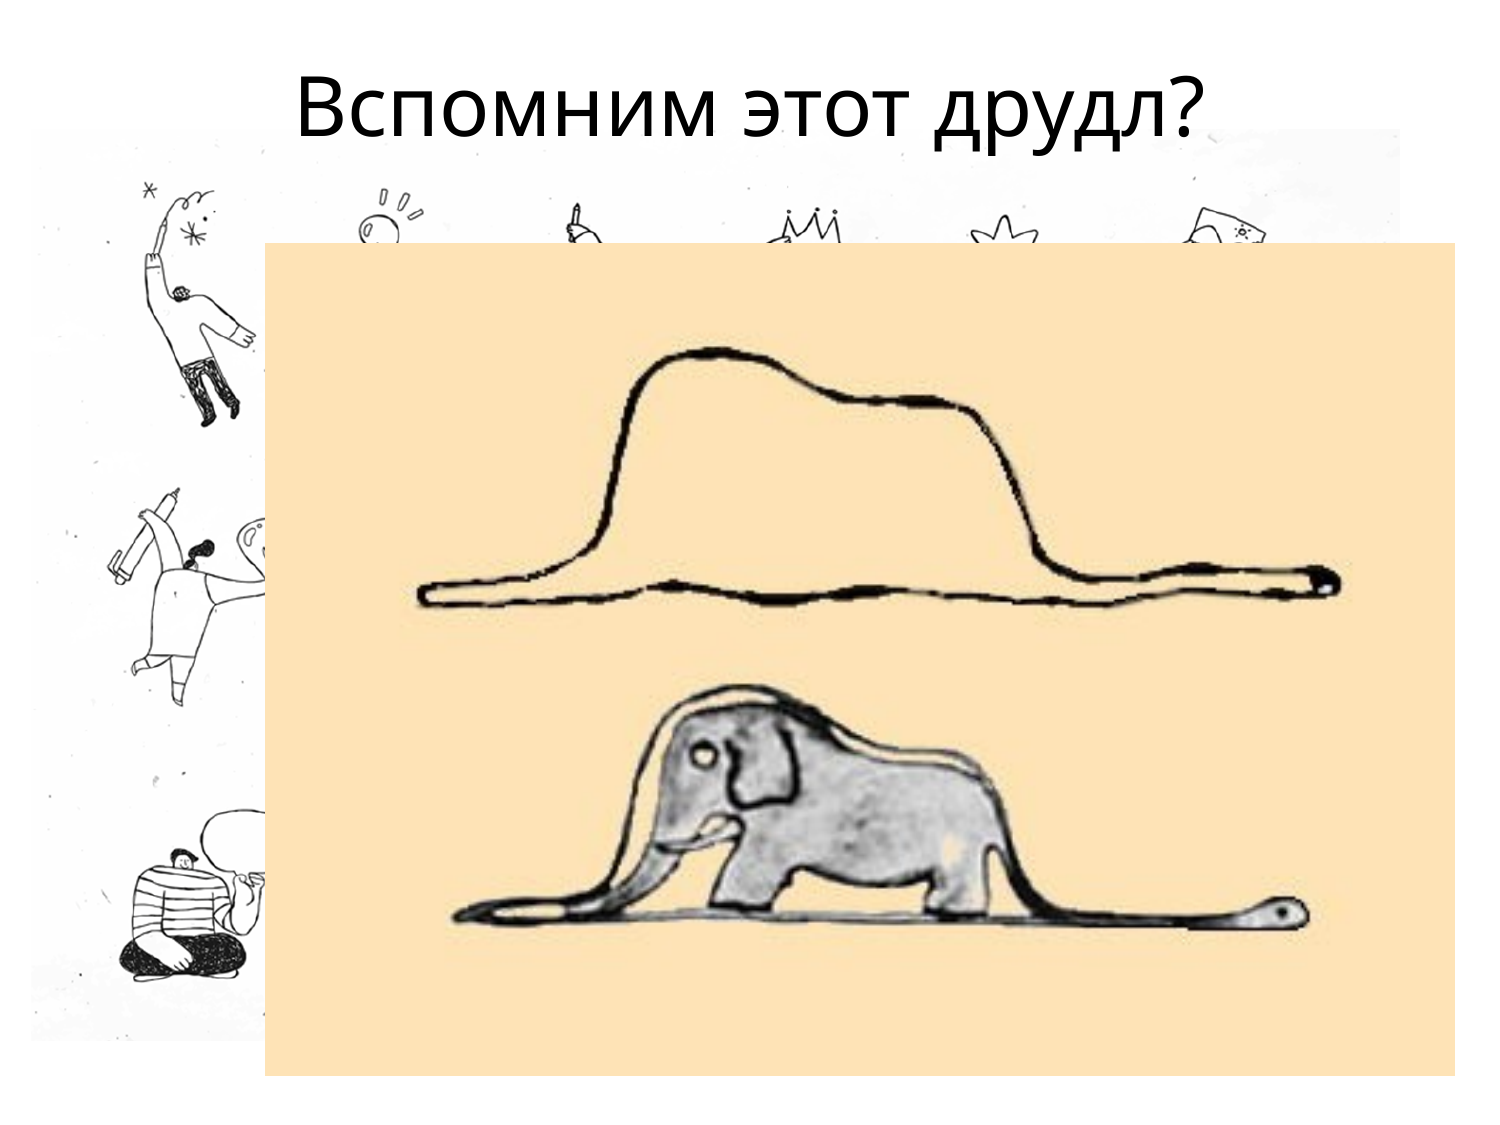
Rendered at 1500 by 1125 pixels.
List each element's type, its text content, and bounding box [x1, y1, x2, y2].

picture [31, 129, 1455, 1077]
title Вспомним этот друдл? [75, 45, 1425, 161]
